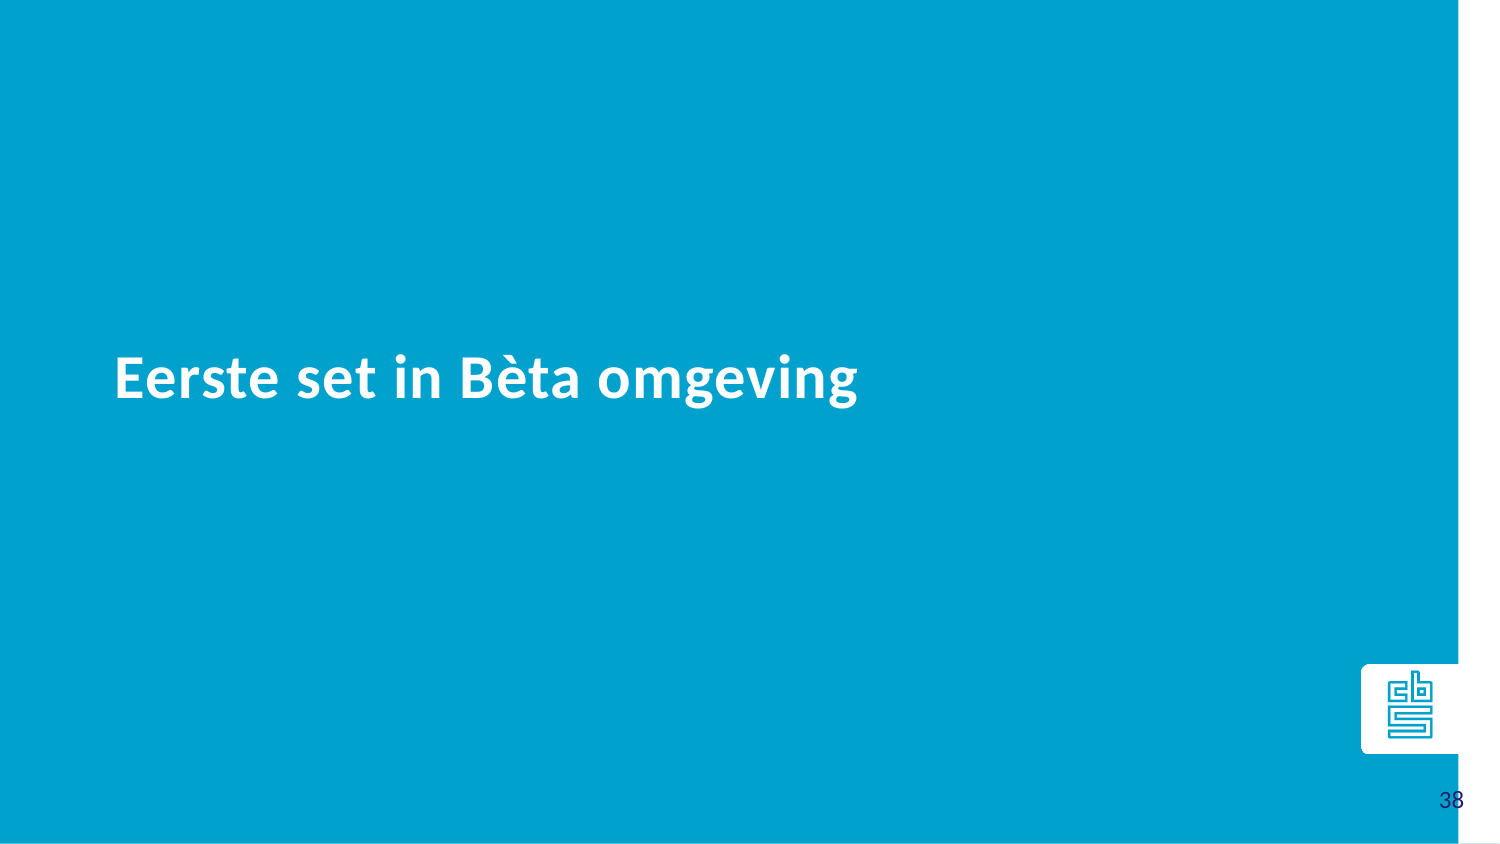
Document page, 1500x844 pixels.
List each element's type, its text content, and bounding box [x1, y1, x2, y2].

slide_number 38 [1403, 772, 1500, 826]
title Eerste set in Bèta omgeving [100, 329, 1376, 422]
picture [1362, 665, 1459, 753]
